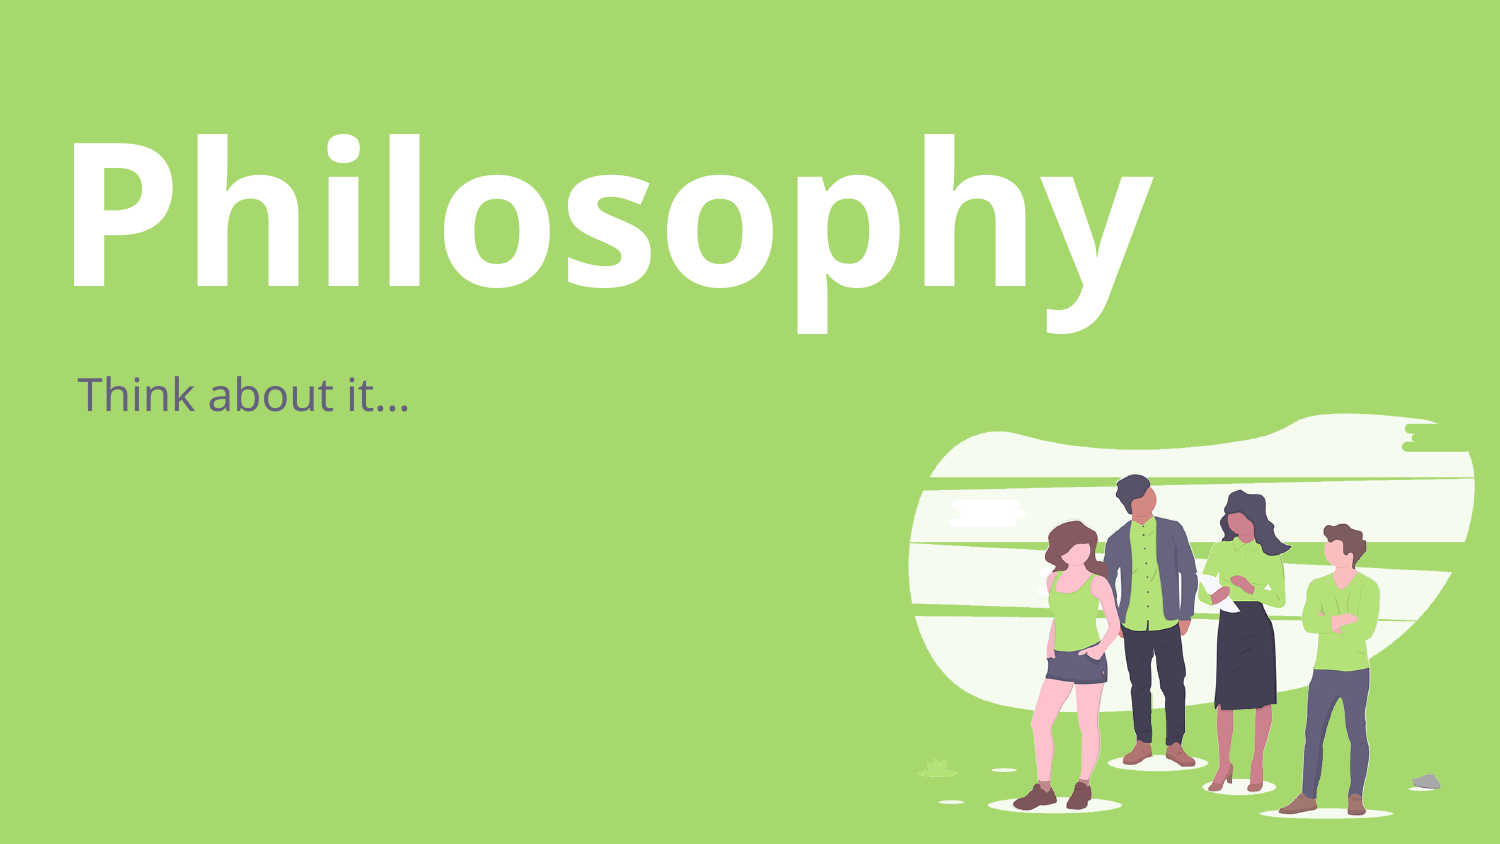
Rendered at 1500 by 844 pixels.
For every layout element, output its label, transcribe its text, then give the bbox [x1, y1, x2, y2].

subtitle Think about it… [77, 357, 718, 487]
picture [908, 413, 1475, 819]
title Philosophy [56, 136, 1332, 327]
slide_number 22 [1391, 779, 1482, 844]
